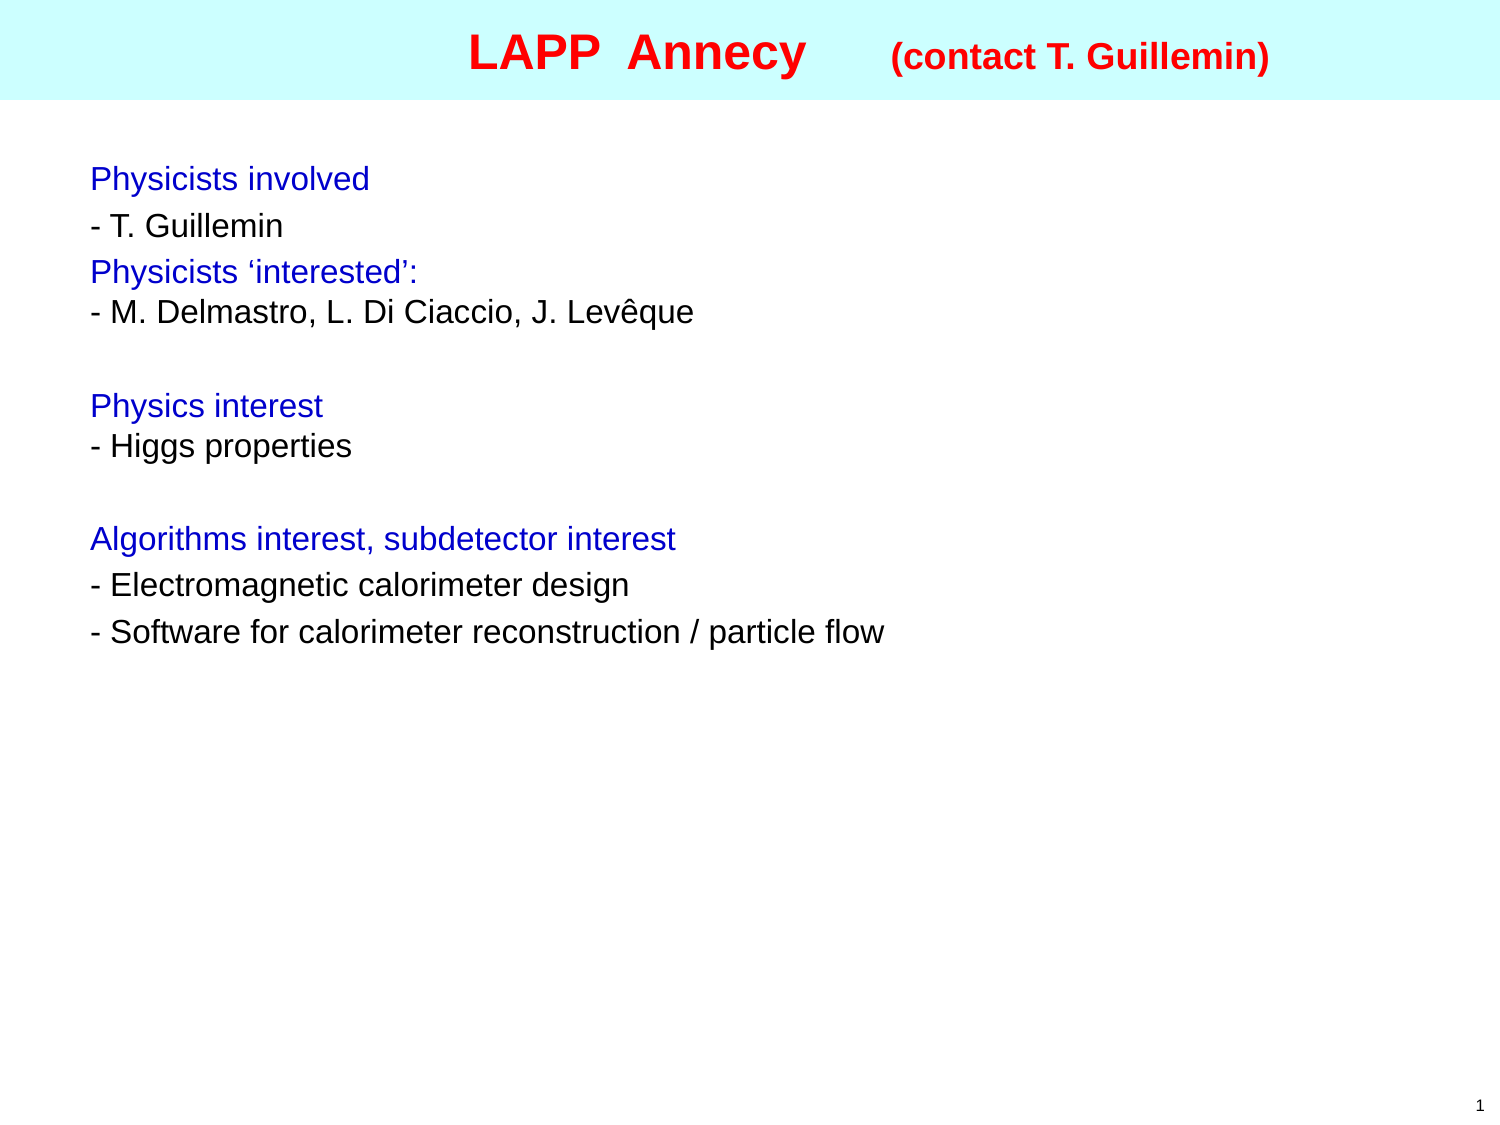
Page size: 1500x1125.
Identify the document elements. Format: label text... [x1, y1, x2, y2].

list Physicists involved - T. Guillemin Physicists ‘interested’: - M. Delmastro, L. Di Ciaccio, J. Levêque Physics interest - Higgs properties Algorithms interest, subdetector interest - Electromagnetic calorimeter design - Software for calorimeter reconstruction / particle flow [74, 149, 1401, 1063]
slide_number 1 [1437, 1087, 1500, 1125]
title LAPP Annecy (contact T. Guillemin) [259, 0, 1500, 106]
